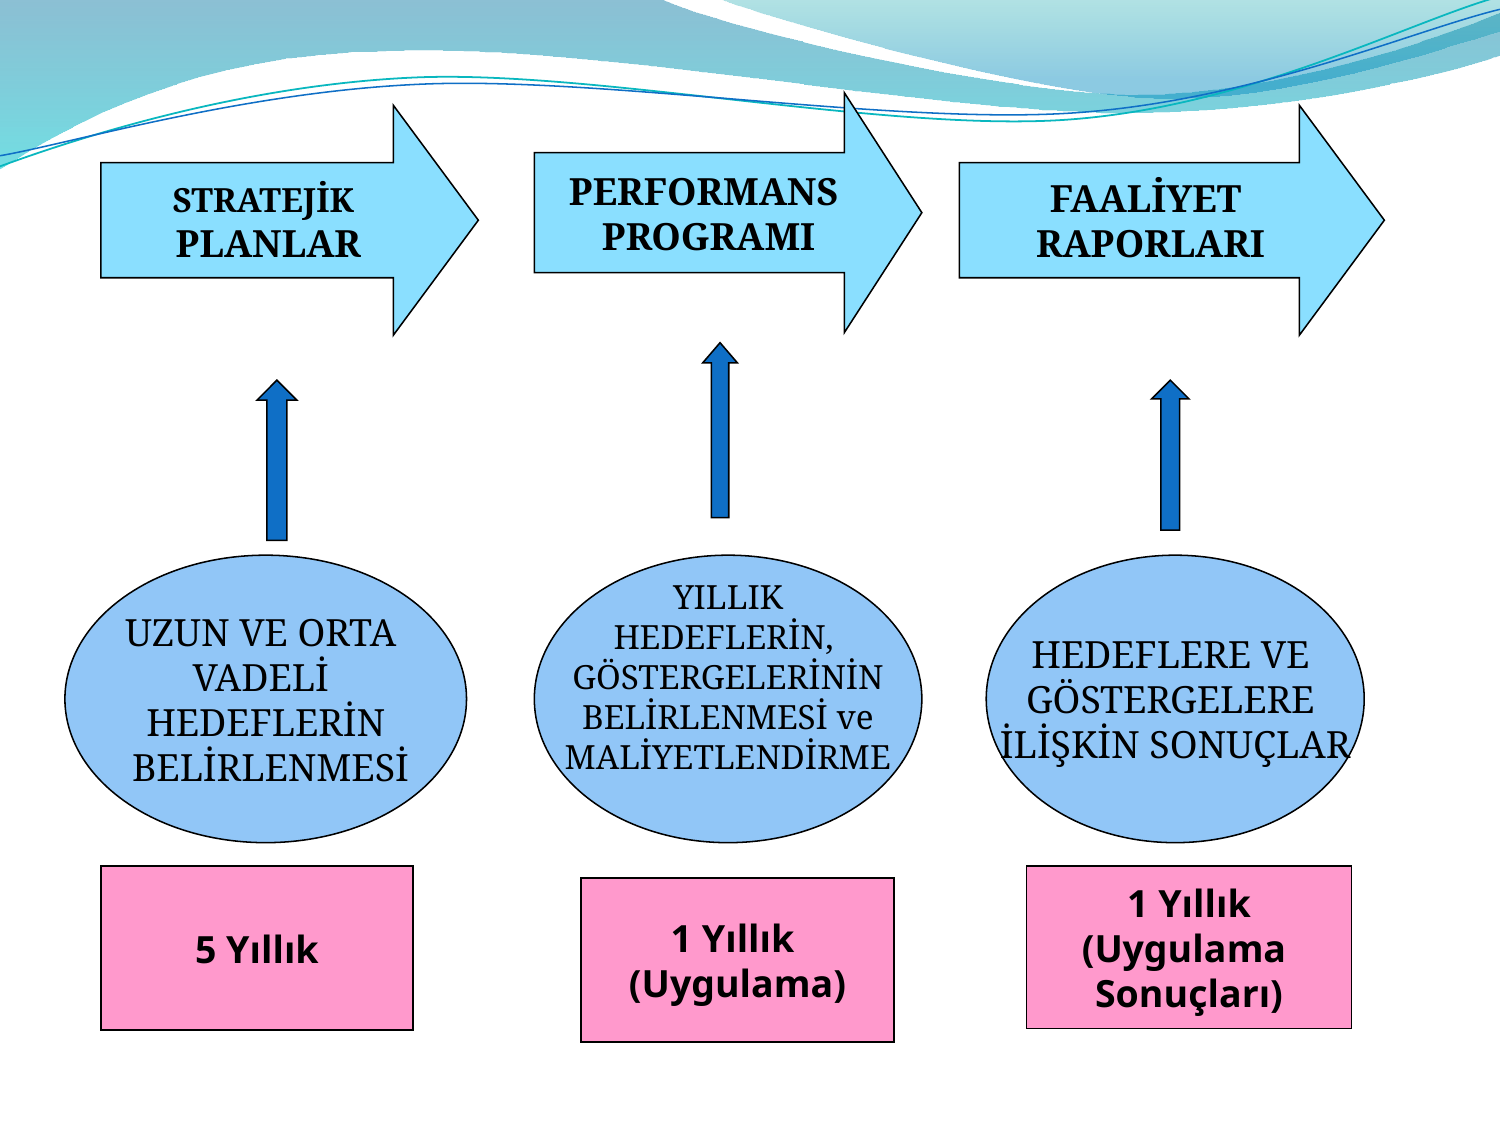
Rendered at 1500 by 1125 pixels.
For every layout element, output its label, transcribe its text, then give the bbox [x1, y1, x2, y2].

text_box YILLIK HEDEFLERİN, GÖSTERGELERİNİN BELİRLENMESİ ve MALİYETLENDİRME [534, 555, 922, 843]
text_box UZUN VE ORTA VADELİ HEDEFLERİN BELİRLENMESİ [64, 555, 467, 843]
text_box 1 Yıllık (Uygulama Sonuçları) [1026, 866, 1352, 1029]
text_box HEDEFLERE VE GÖSTERGELERE İLİŞKİN SONUÇLAR [986, 555, 1365, 843]
text_box [702, 342, 738, 518]
text_box [257, 380, 297, 541]
text_box STRATEJİK PLANLAR [100, 105, 479, 336]
text_box 5 Yıllık [100, 866, 414, 1031]
text_box 1 Yıllık (Uygulama) [581, 877, 894, 1042]
text_box FAALİYET RAPORLARI [959, 105, 1385, 336]
text_box PERFORMANS PROGRAMI [534, 92, 922, 333]
text_box [1151, 380, 1190, 531]
